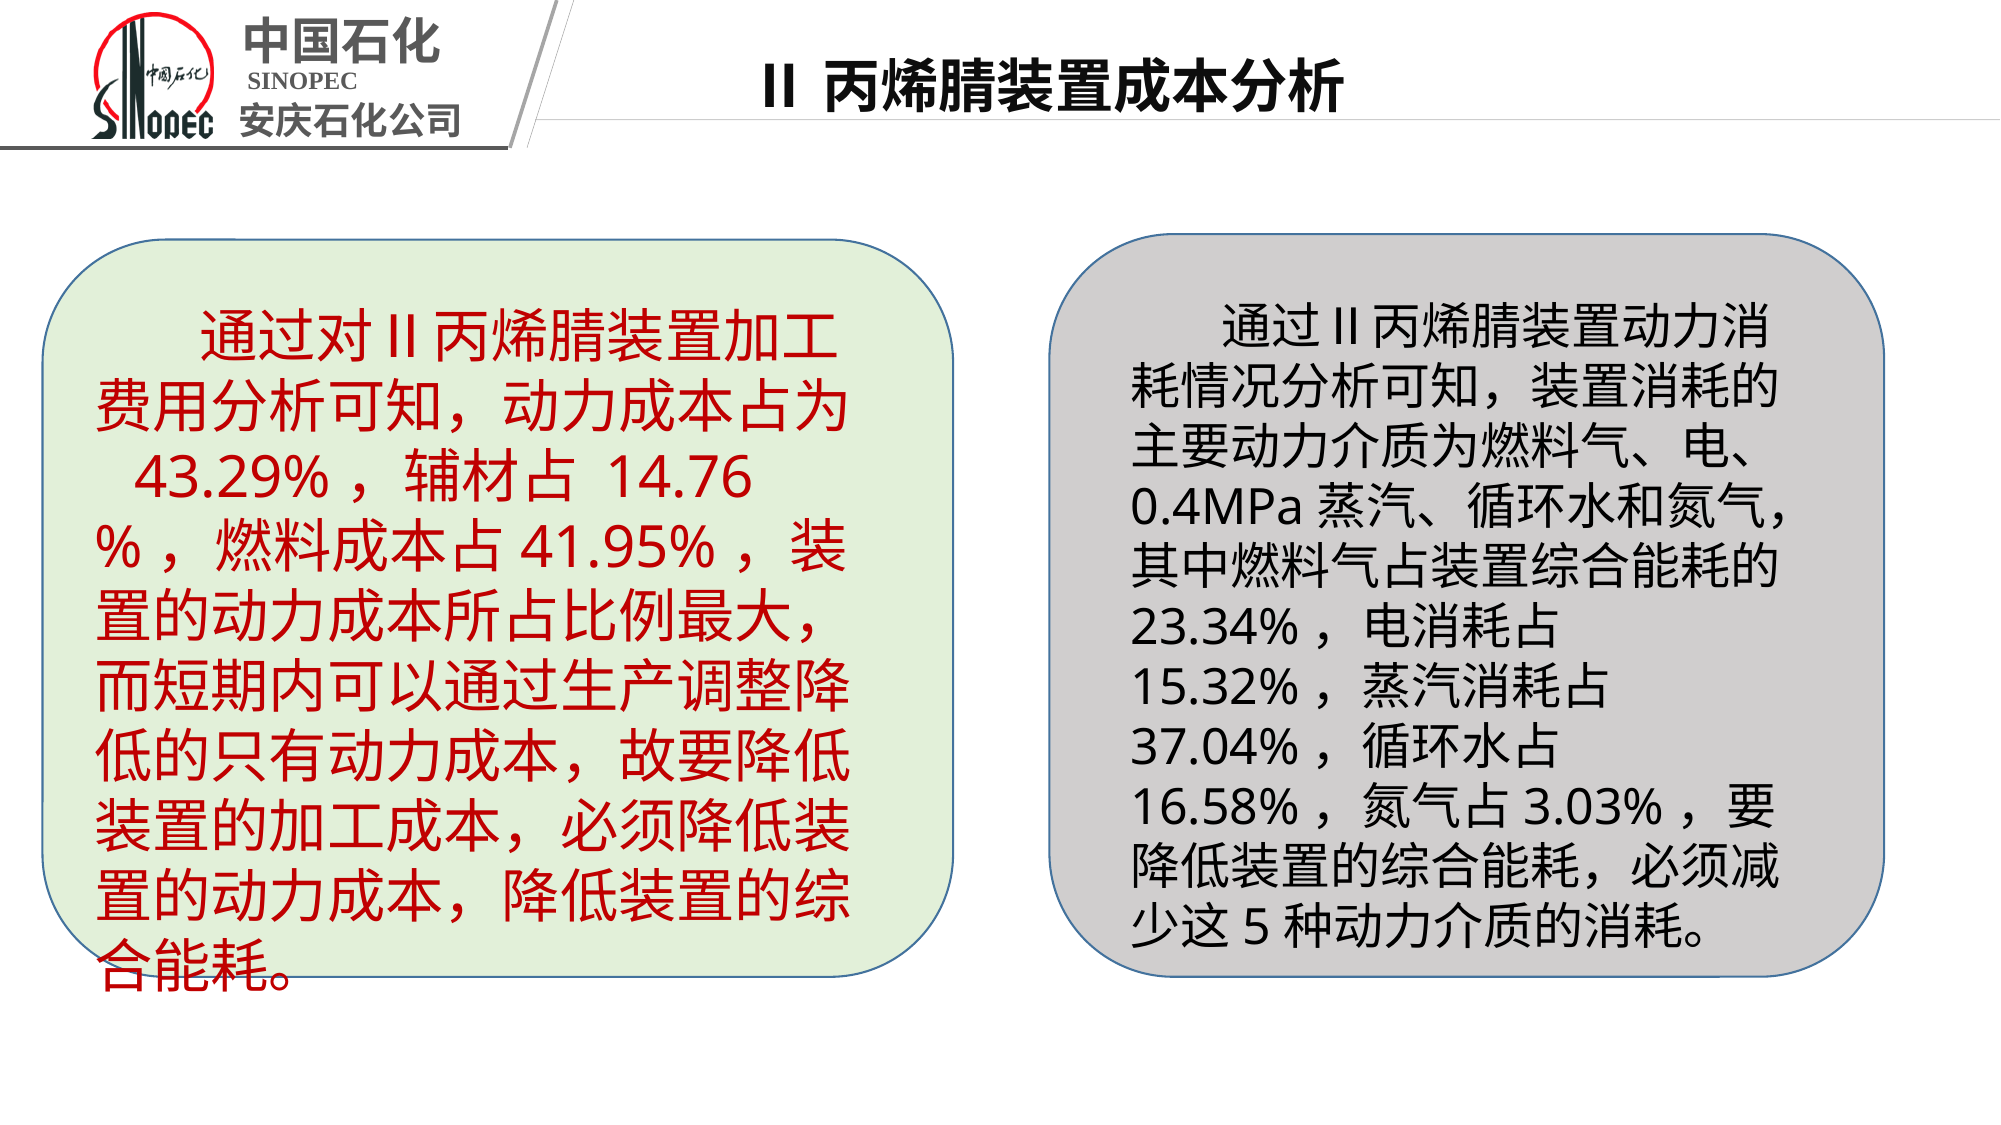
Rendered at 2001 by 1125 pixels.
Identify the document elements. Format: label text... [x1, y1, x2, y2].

text_box 通过Ⅱ丙烯腈装置动力消耗情况分析可知，装置消耗的主要动力介质为燃料气、电、0.4MPa蒸汽、循环水和氮气，其中燃料气占装置综合能耗的23.34%，电消耗占15.32%，蒸汽消耗占37.04%，循环水占16.58%，氮气占3.03%，要降低装置的综合能耗，必须减少这5种动力介质的消耗。 [1115, 286, 1805, 962]
text_box 通过对Ⅱ丙烯腈装置加工费用分析可知，动力成本占为 43.29%，辅材占 14.76 %，燃料成本占41.95%，装置的动力成本所占比例最大，而短期内可以通过生产调整降低的只有动力成本，故要降低装置的加工成本，必须降低装置的动力成本，降低装置的综合能耗。 [79, 291, 880, 1007]
text_box [41, 238, 955, 968]
text_box [1048, 233, 1886, 978]
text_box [0, 0, 2000, 150]
